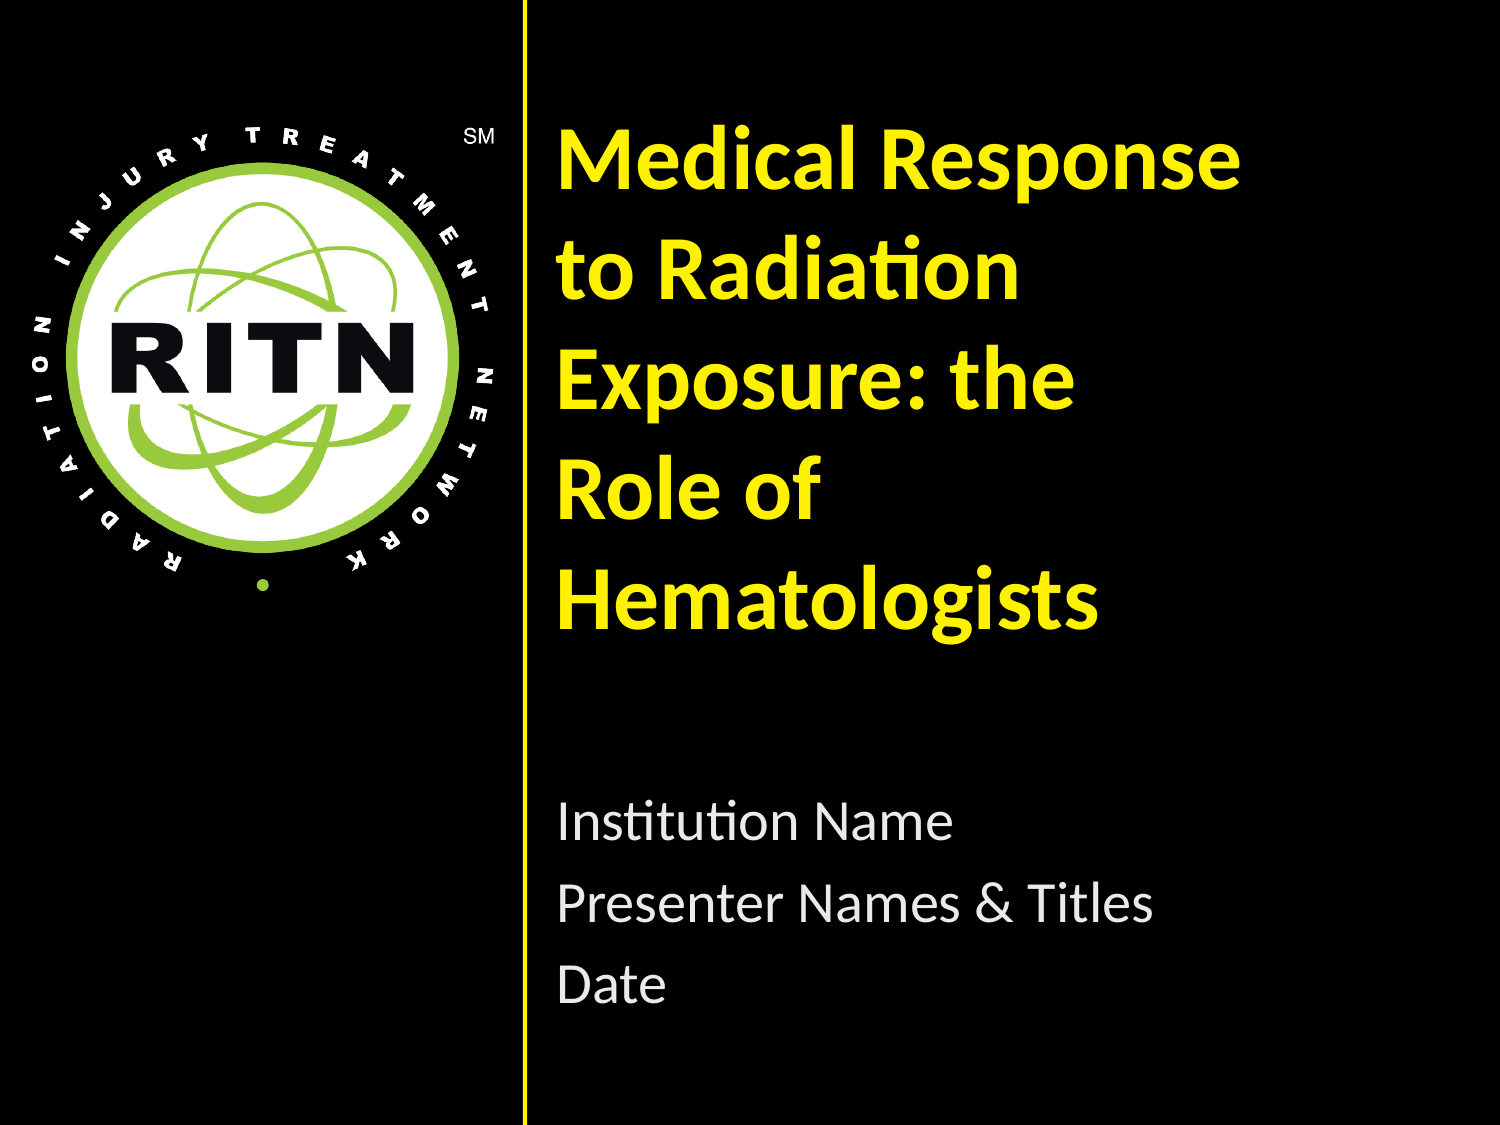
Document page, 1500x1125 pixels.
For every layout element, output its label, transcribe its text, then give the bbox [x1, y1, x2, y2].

picture [3, 99, 522, 619]
title Medical Response to Radiation Exposure: the Role of Hematologists [540, 99, 1444, 646]
subtitle Institution Name Presenter Names & Titles Date [541, 774, 1265, 1123]
